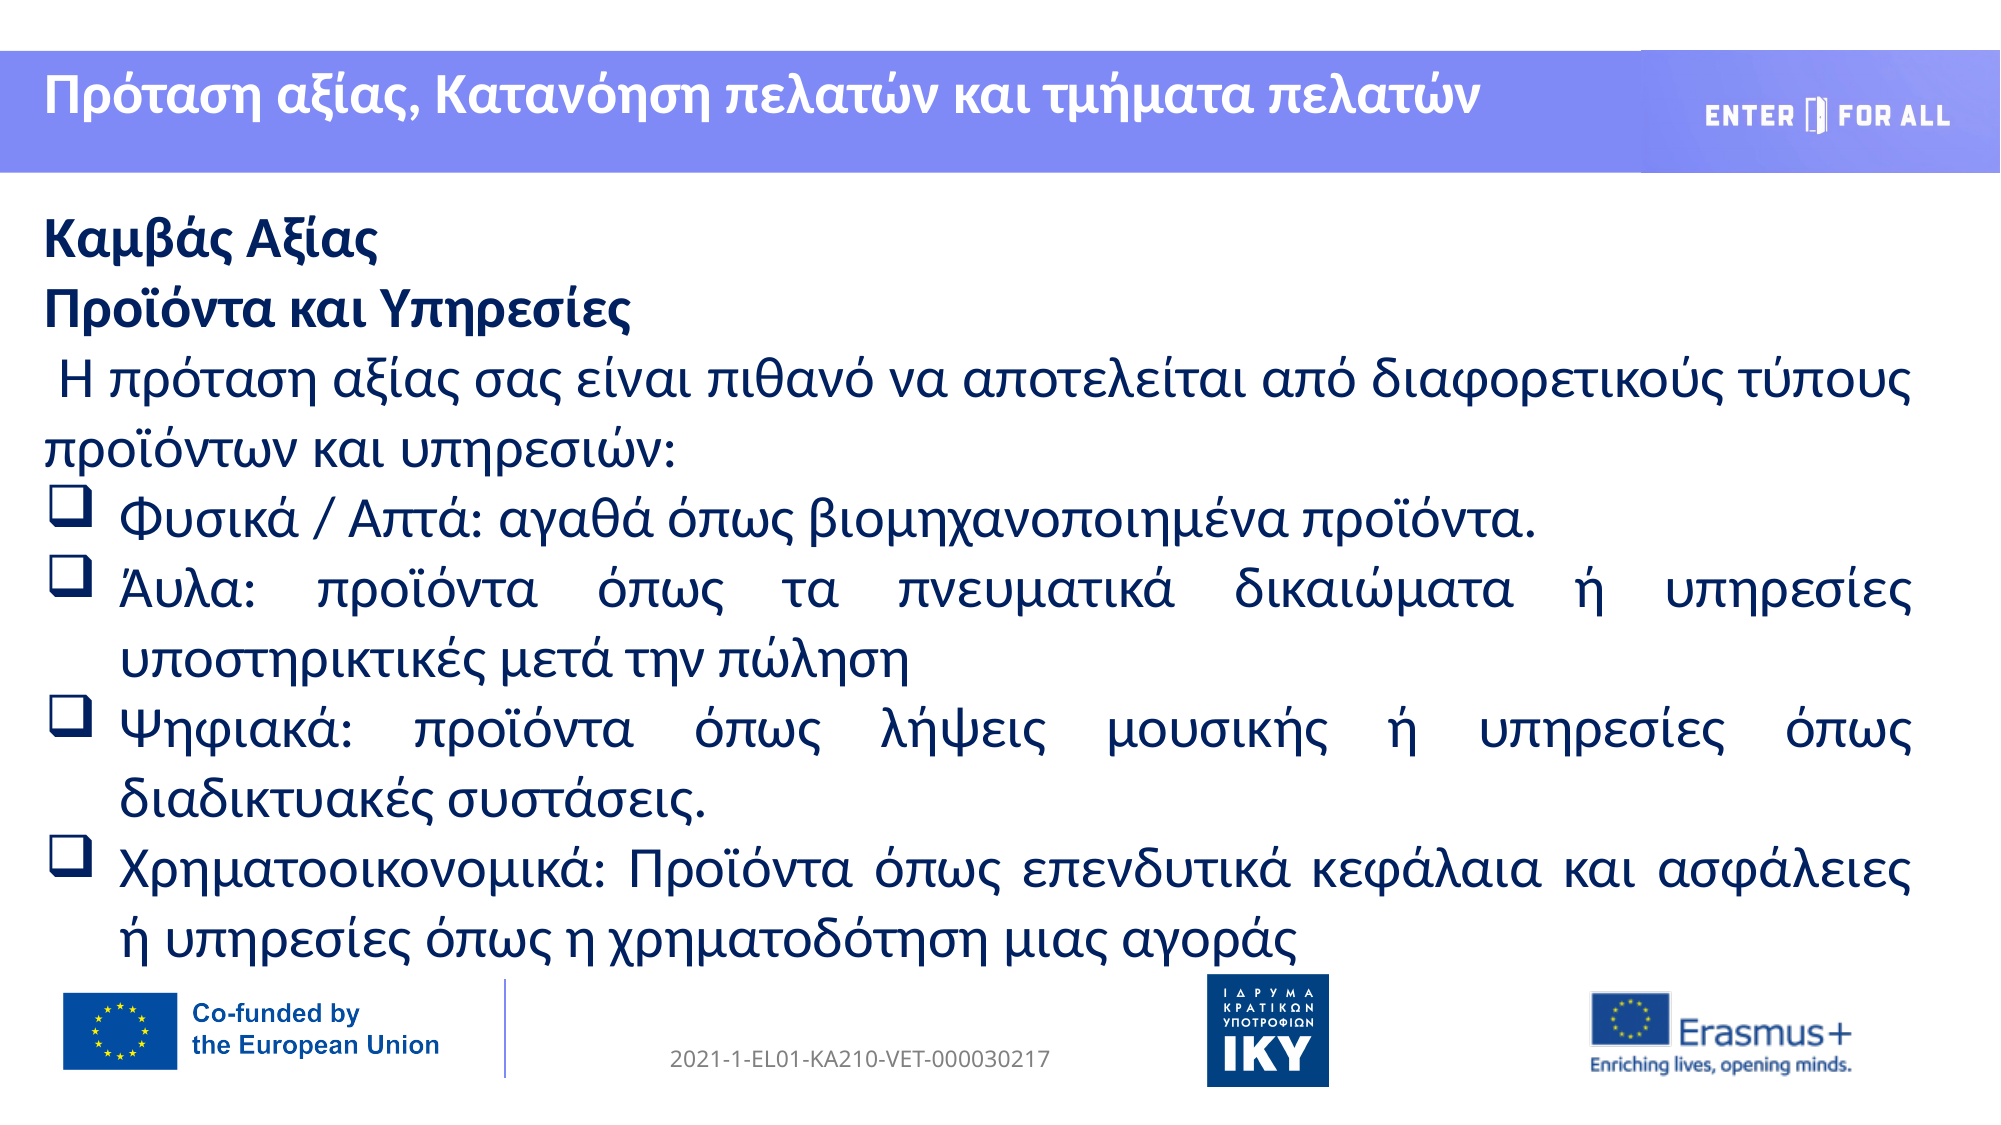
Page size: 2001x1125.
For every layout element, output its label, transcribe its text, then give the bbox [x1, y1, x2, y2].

text_box Καμβάς Αξίας Προϊόντα και Υπηρεσίες Η πρόταση αξίας σας είναι πιθανό να αποτελείται από διαφορετικούς τύπους προϊόντων και υπηρεσιών: Φυσικά / Απτά: αγαθά όπως βιομηχανοποιημένα προϊόντα. Άυλα: προϊόντα όπως τα πνευματικά δικαιώματα ή υπηρεσίες υποστηρικτικές μετά την πώληση Ψηφιακά: προϊόντα όπως λήψεις μουσικής ή υπηρεσίες όπως διαδικτυακές συστάσεις. Χρηματοοικονομικά: Προϊόντα όπως επενδυτικά κεφάλαια και ασφάλειες ή υπηρεσίες όπως η χρηματοδότηση μιας αγοράς [29, 191, 1929, 977]
text_box Πρόταση αξίας, Κατανόηση πελατών και τμήματα πελατών [29, 48, 1708, 133]
picture [58, 988, 468, 1075]
picture [1565, 977, 1875, 1094]
picture [1641, 50, 2000, 173]
picture [1203, 977, 1333, 1091]
